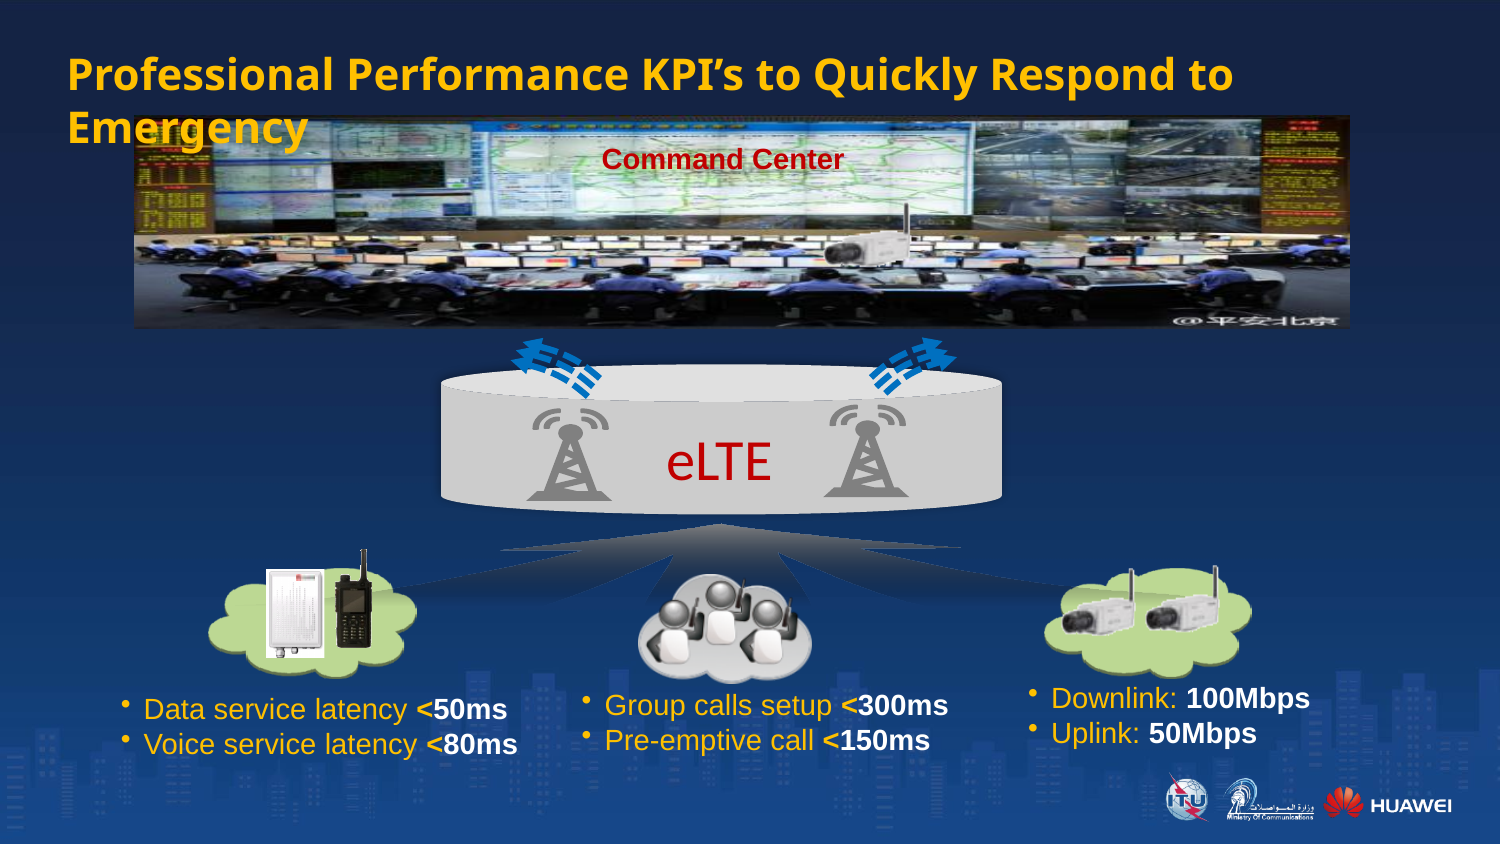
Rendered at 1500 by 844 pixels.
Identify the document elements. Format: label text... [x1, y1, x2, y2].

text_box Professional Performance KPI’s to Quickly Respond to Emergency [51, 39, 1376, 147]
picture [0, 0, 1500, 844]
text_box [265, 569, 325, 658]
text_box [1055, 564, 1226, 664]
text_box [510, 340, 958, 397]
text_box Group calls setup <300ms Pre-emptive call <150ms [568, 679, 997, 763]
text_box Downlink: 100Mbps Uplink: 50Mbps [1014, 672, 1413, 756]
text_box [421, 524, 1039, 619]
text_box Data service latency <50ms Voice service latency <80ms [107, 683, 550, 767]
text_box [440, 363, 1002, 515]
